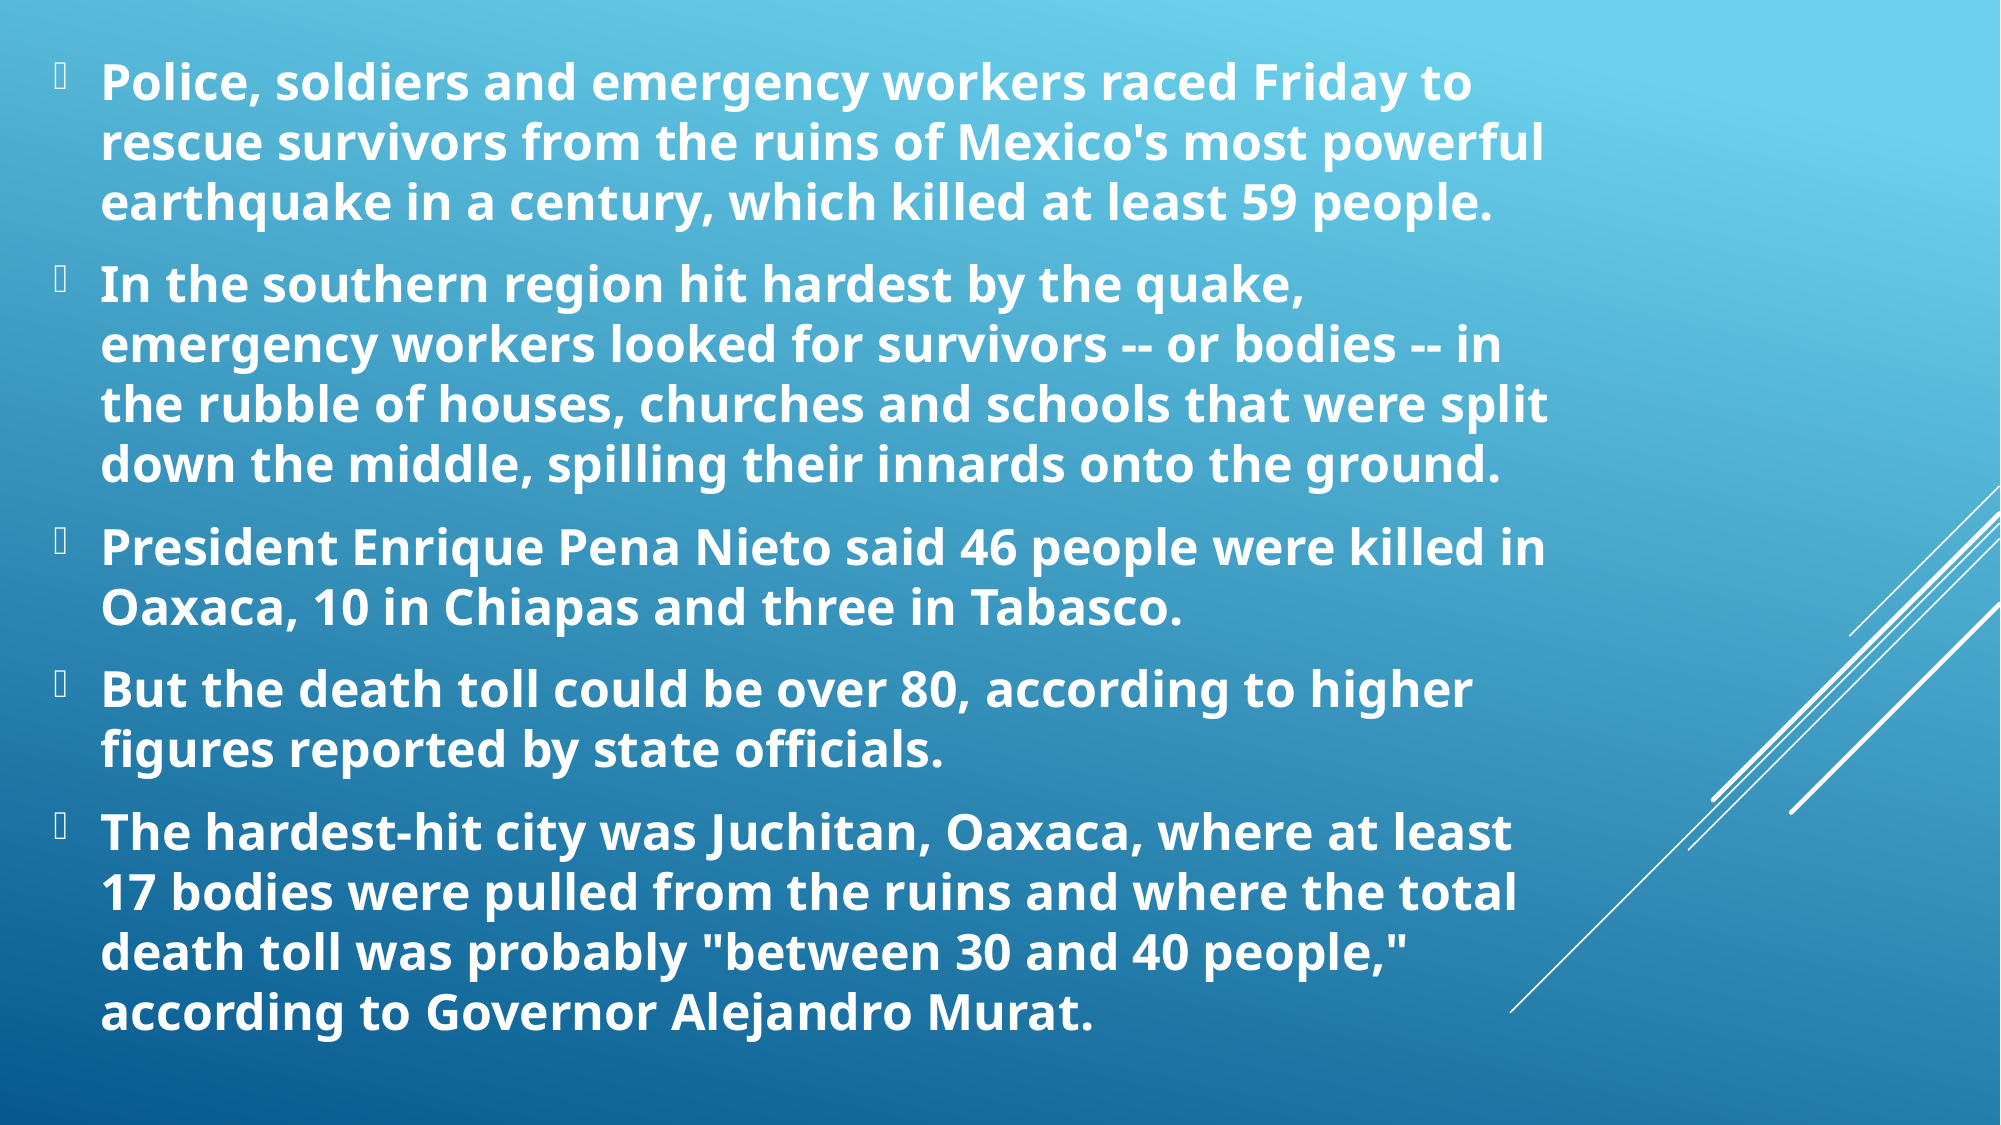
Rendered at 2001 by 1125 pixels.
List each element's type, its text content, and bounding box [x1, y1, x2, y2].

list Police, soldiers and emergency workers raced Friday to rescue survivors from the ruins of Mexico's most powerful earthquake in a century, which killed at least 59 people. In the southern region hit hardest by the quake, emergency workers looked for survivors -- or bodies -- in the rubble of houses, churches and schools that were split down the middle, spilling their innards onto the ground. President Enrique Pena Nieto said 46 people were killed in Oaxaca, 10 in Chiapas and three in Tabasco. But the death toll could be over 80, according to higher figures reported by state officials. The hardest-hit city was Juchitan, Oaxaca, where at least 17 bodies were pulled from the ruins and where the total death toll was probably "between 30 and 40 people," according to Governor Alejandro Murat. [38, 34, 1584, 1056]
